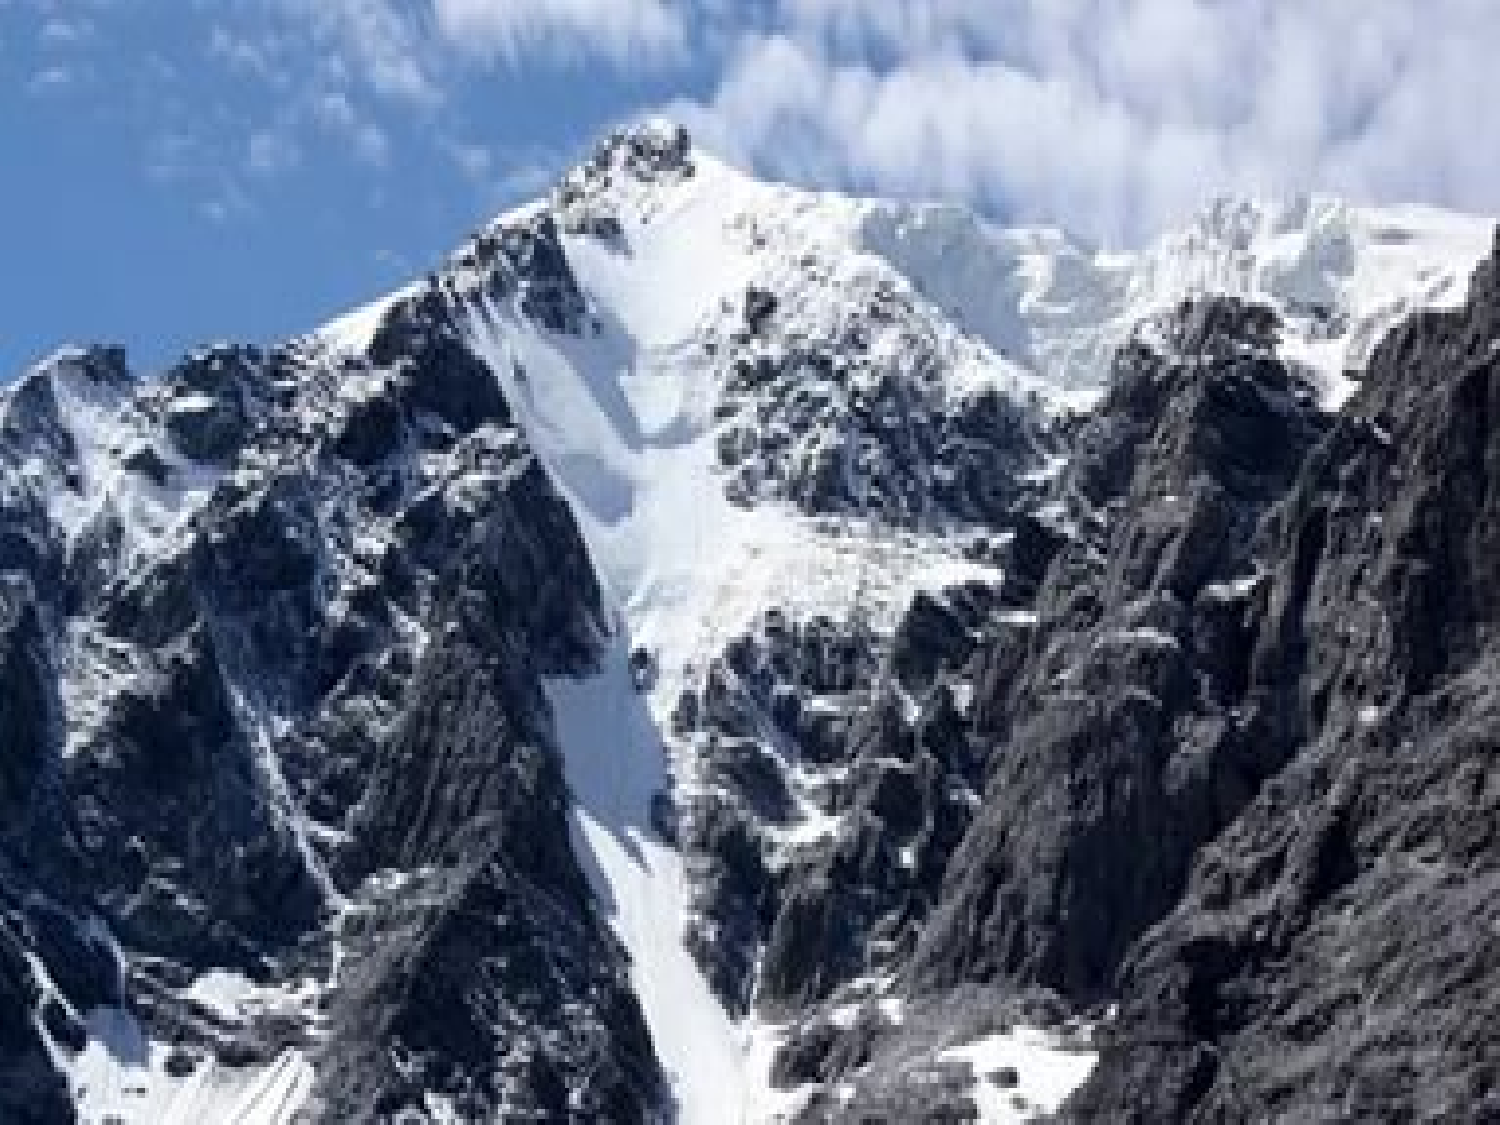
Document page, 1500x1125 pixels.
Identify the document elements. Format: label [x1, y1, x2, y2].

list [0, 0, 1500, 1125]
